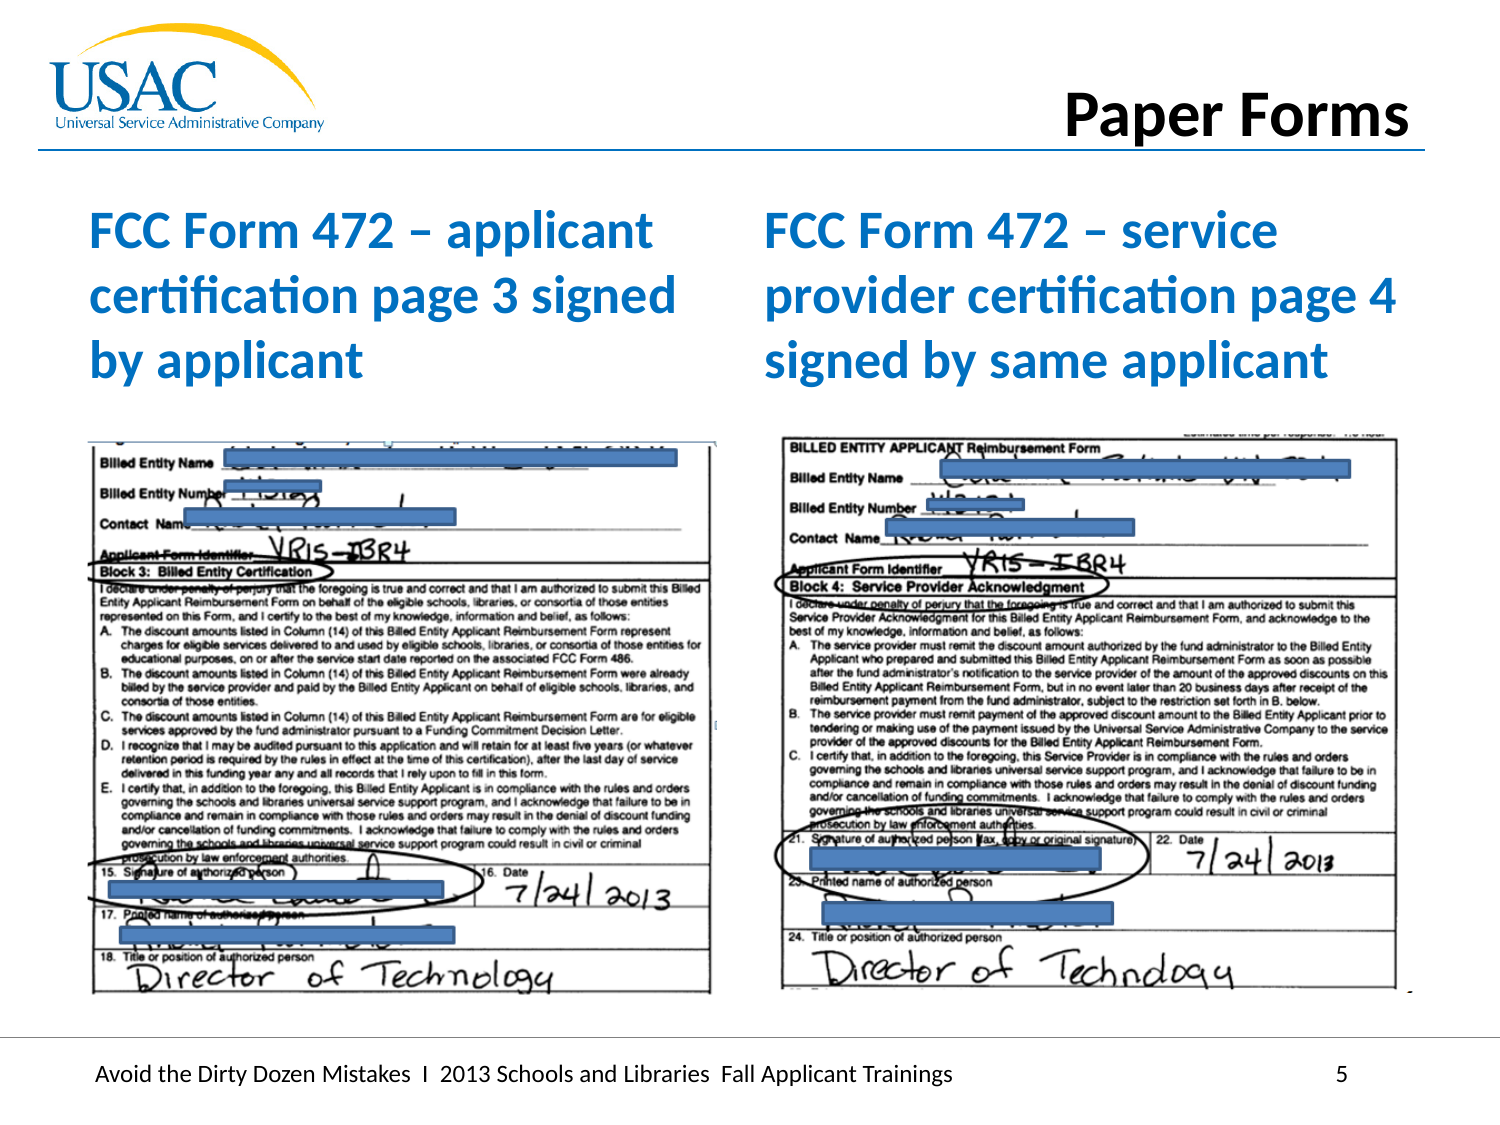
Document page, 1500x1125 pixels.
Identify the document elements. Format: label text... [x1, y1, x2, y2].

list FCC Form 472 – service provider certification page 4 signed by same applicant [750, 187, 1425, 413]
picture [87, 440, 718, 1001]
list FCC Form 472 – applicant certification page 3 signed by applicant [75, 187, 750, 413]
picture [24, 0, 350, 157]
picture [762, 424, 1413, 993]
list Paper Forms [412, 62, 1425, 150]
